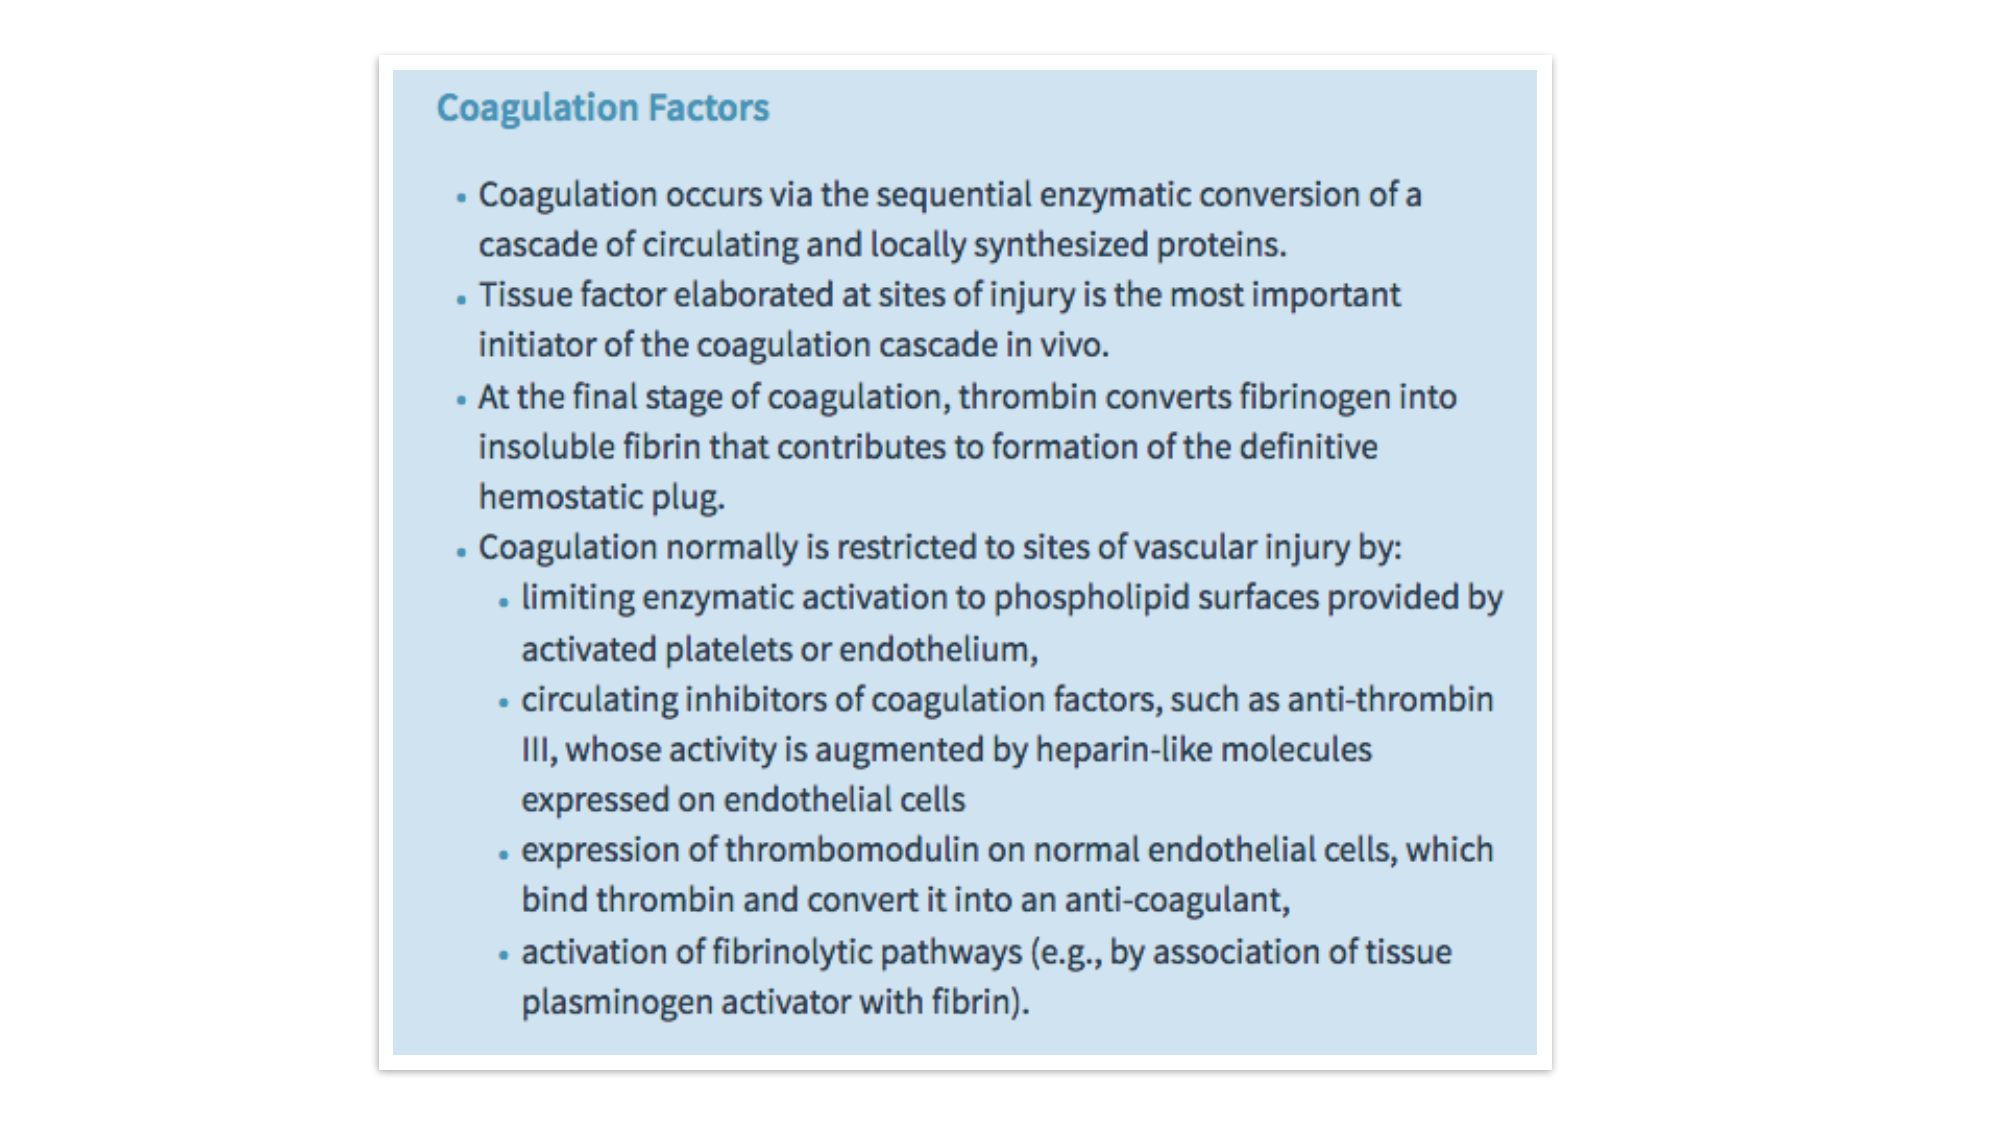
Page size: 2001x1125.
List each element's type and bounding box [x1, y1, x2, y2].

picture [393, 69, 1538, 1056]
